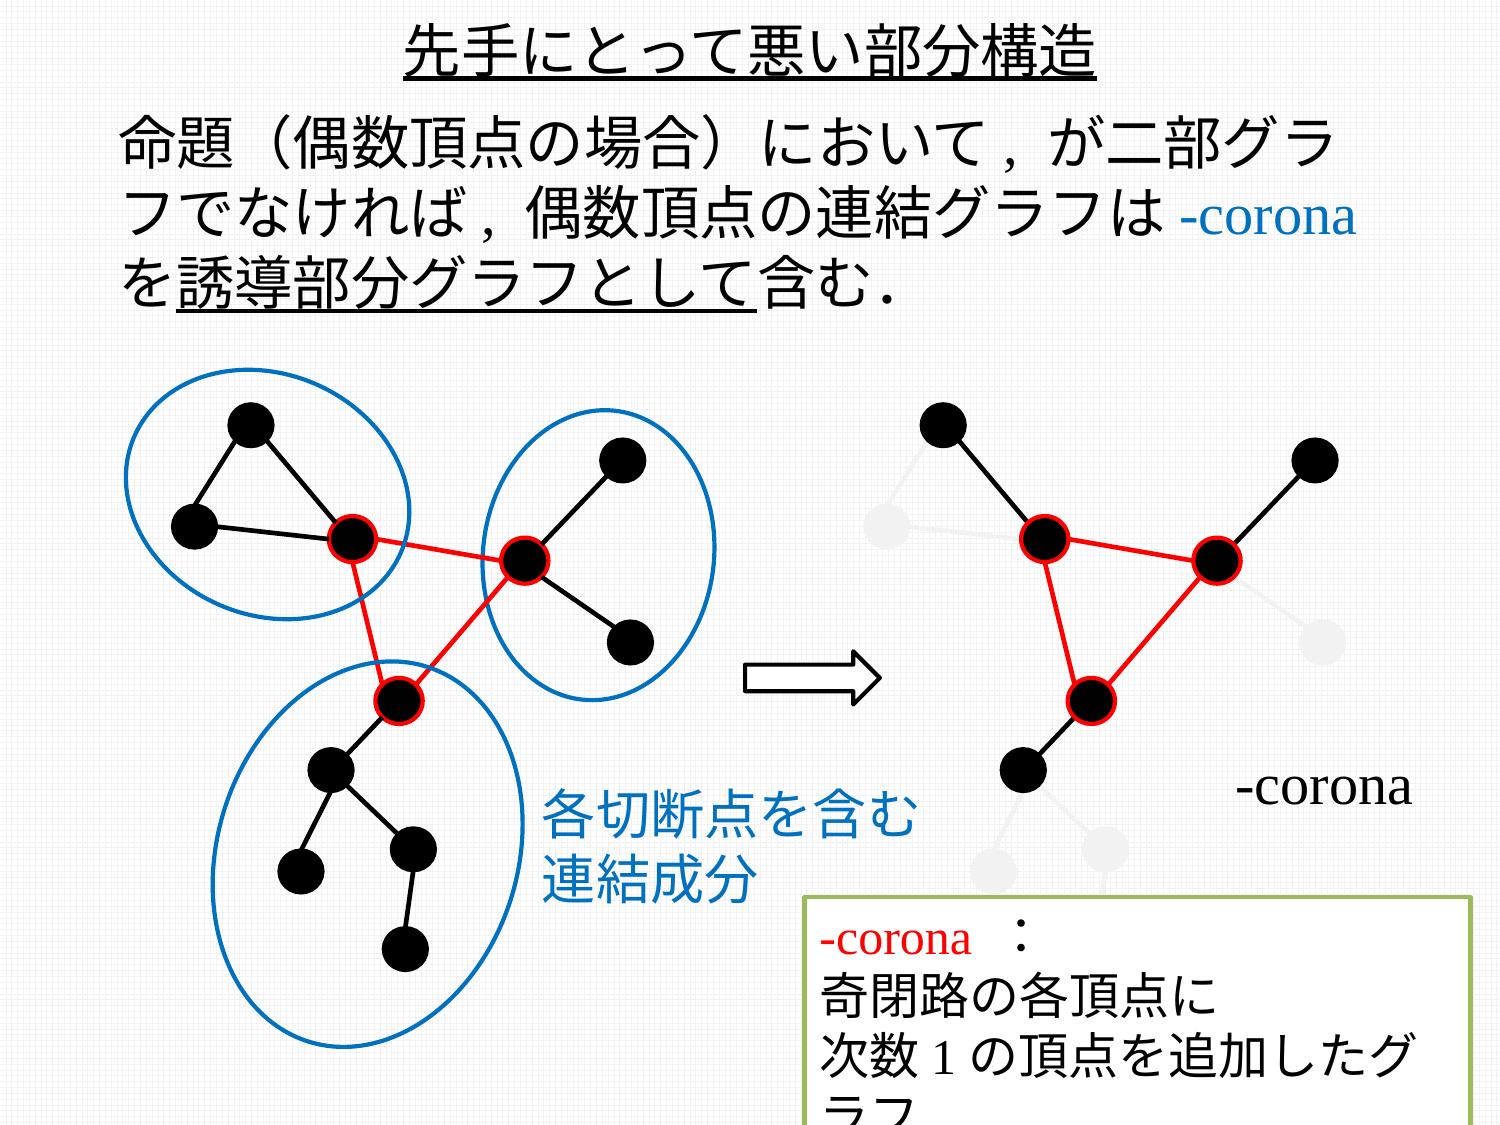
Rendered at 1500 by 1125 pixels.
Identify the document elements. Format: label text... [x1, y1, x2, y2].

text_box [657, 423, 717, 679]
text_box [233, 980, 471, 1050]
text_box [864, 404, 1345, 971]
text_box [123, 367, 351, 573]
text_box 各切断点を含む連結成分 [657, 773, 859, 918]
text_box [743, 649, 859, 707]
title 先手にとって悪い部分構造 [75, 2, 1425, 96]
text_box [172, 404, 653, 971]
